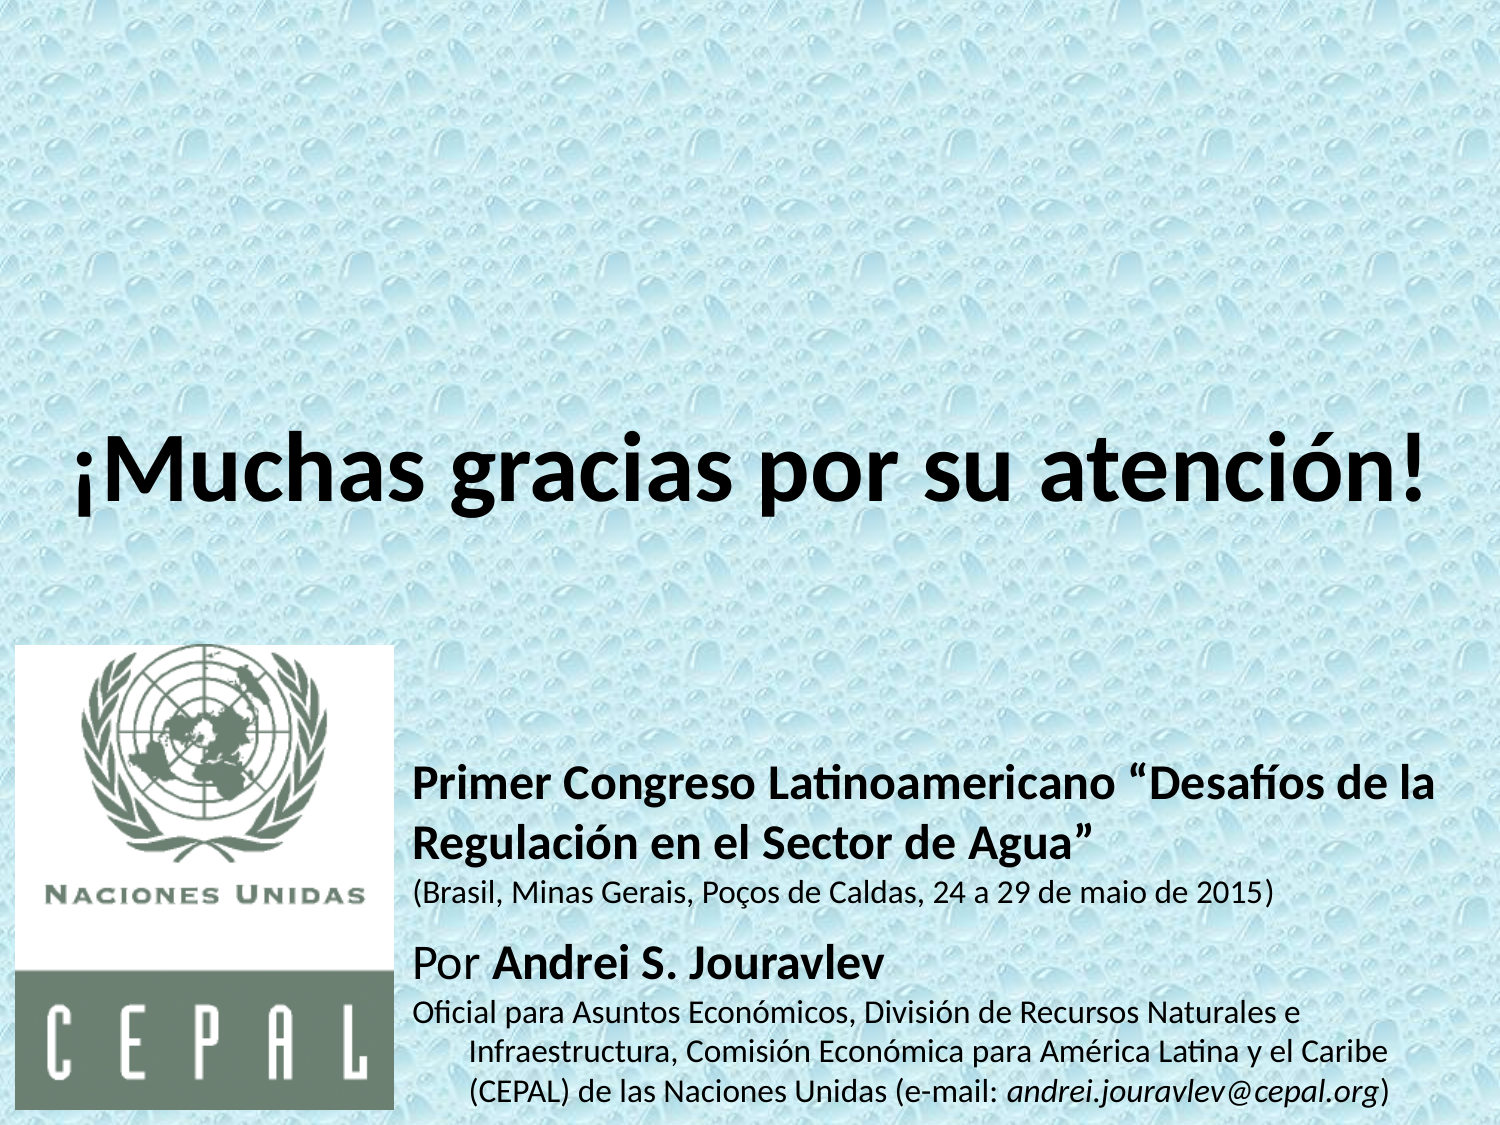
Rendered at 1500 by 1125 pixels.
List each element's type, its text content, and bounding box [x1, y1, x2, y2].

picture [14, 644, 395, 1111]
title ¡Muchas gracias por su atención! [14, 349, 1486, 575]
text_box Primer Congreso Latinoamericano “Desafíos de la Regulación en el Sector de Agua” (Brasil, Minas Gerais, Poços de Caldas, 24 a 29 de maio de 2015) Por Andrei S. Jouravlev Oficial para Asuntos Económicos, División de Recursos Naturales e Infraestructura, Comisión Económica para América Latina y el Caribe (CEPAL) de las Naciones Unidas (e-mail: andrei.jouravlev@cepal.org) [397, 742, 1485, 1118]
